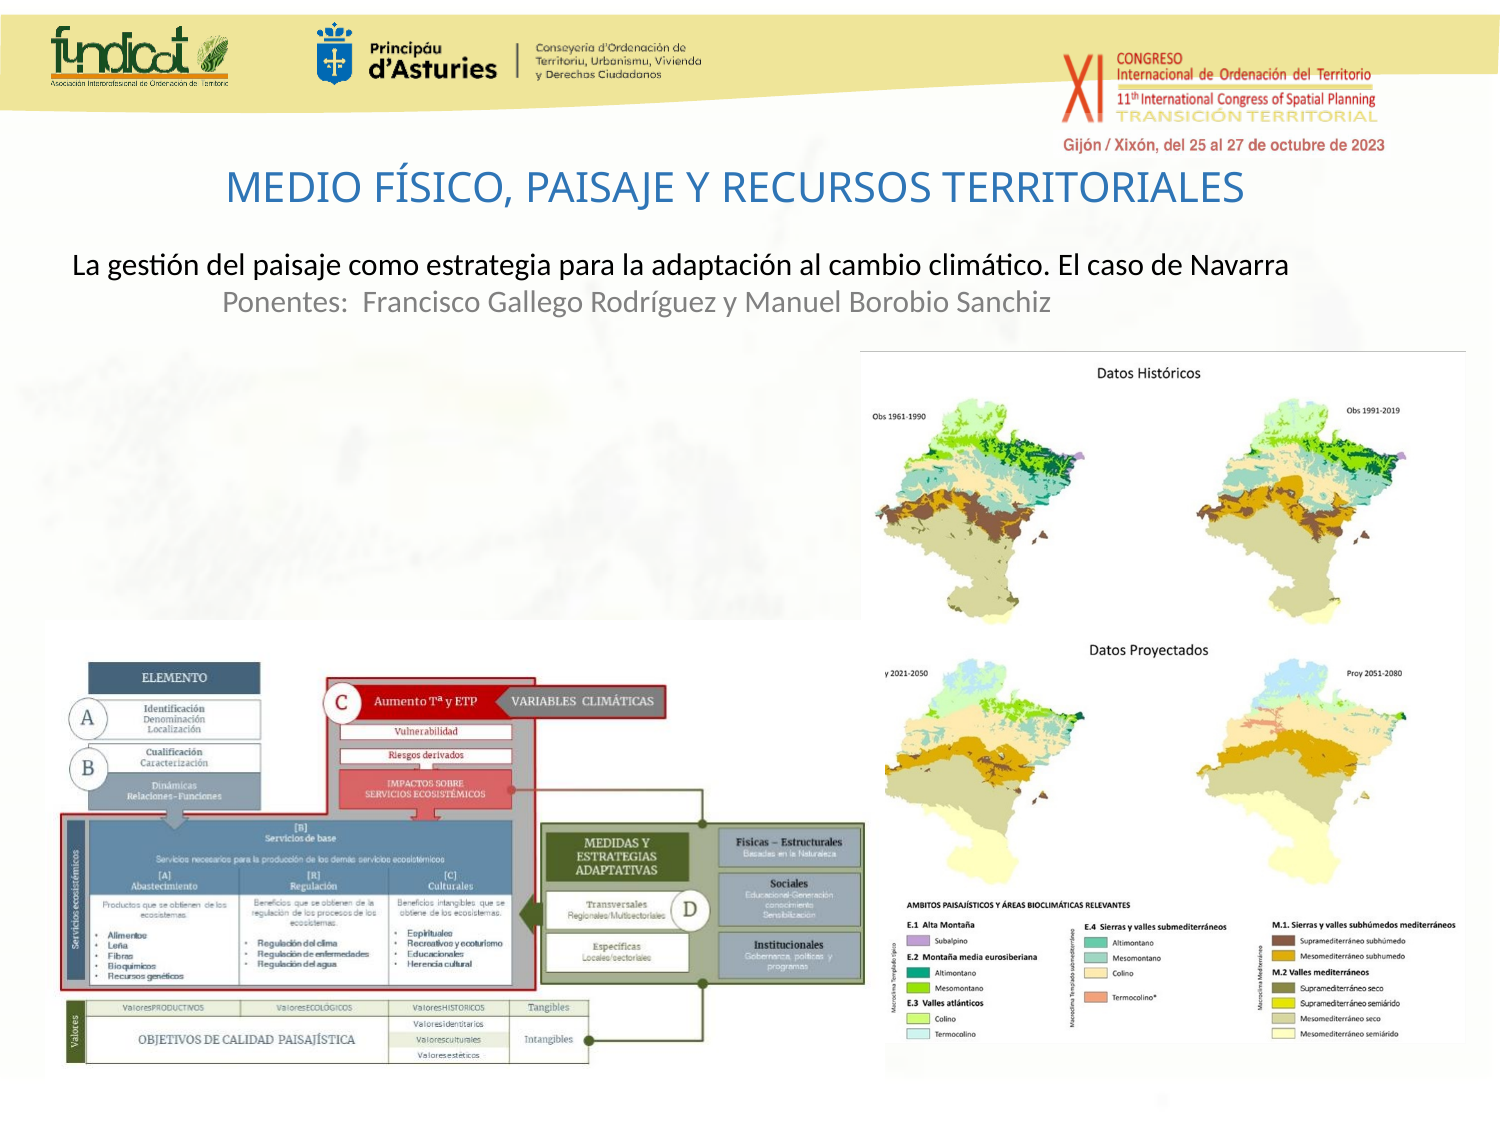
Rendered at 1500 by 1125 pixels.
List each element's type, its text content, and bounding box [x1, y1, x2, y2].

picture [389, 33, 1500, 113]
title MEDIO FÍSICO, PAISAJE Y RECURSOS TERRITORIALES [88, 159, 1383, 220]
picture [0, 0, 1500, 14]
picture [45, 344, 1466, 1088]
picture [51, 26, 228, 86]
picture [317, 22, 701, 86]
text_box La gestión del paisaje como estrategia para la adaptación al cambio climático. El caso de Navarra Ponentes: Francisco Gallego Rodríguez y Manuel Borobio Sanchiz [57, 236, 1465, 327]
